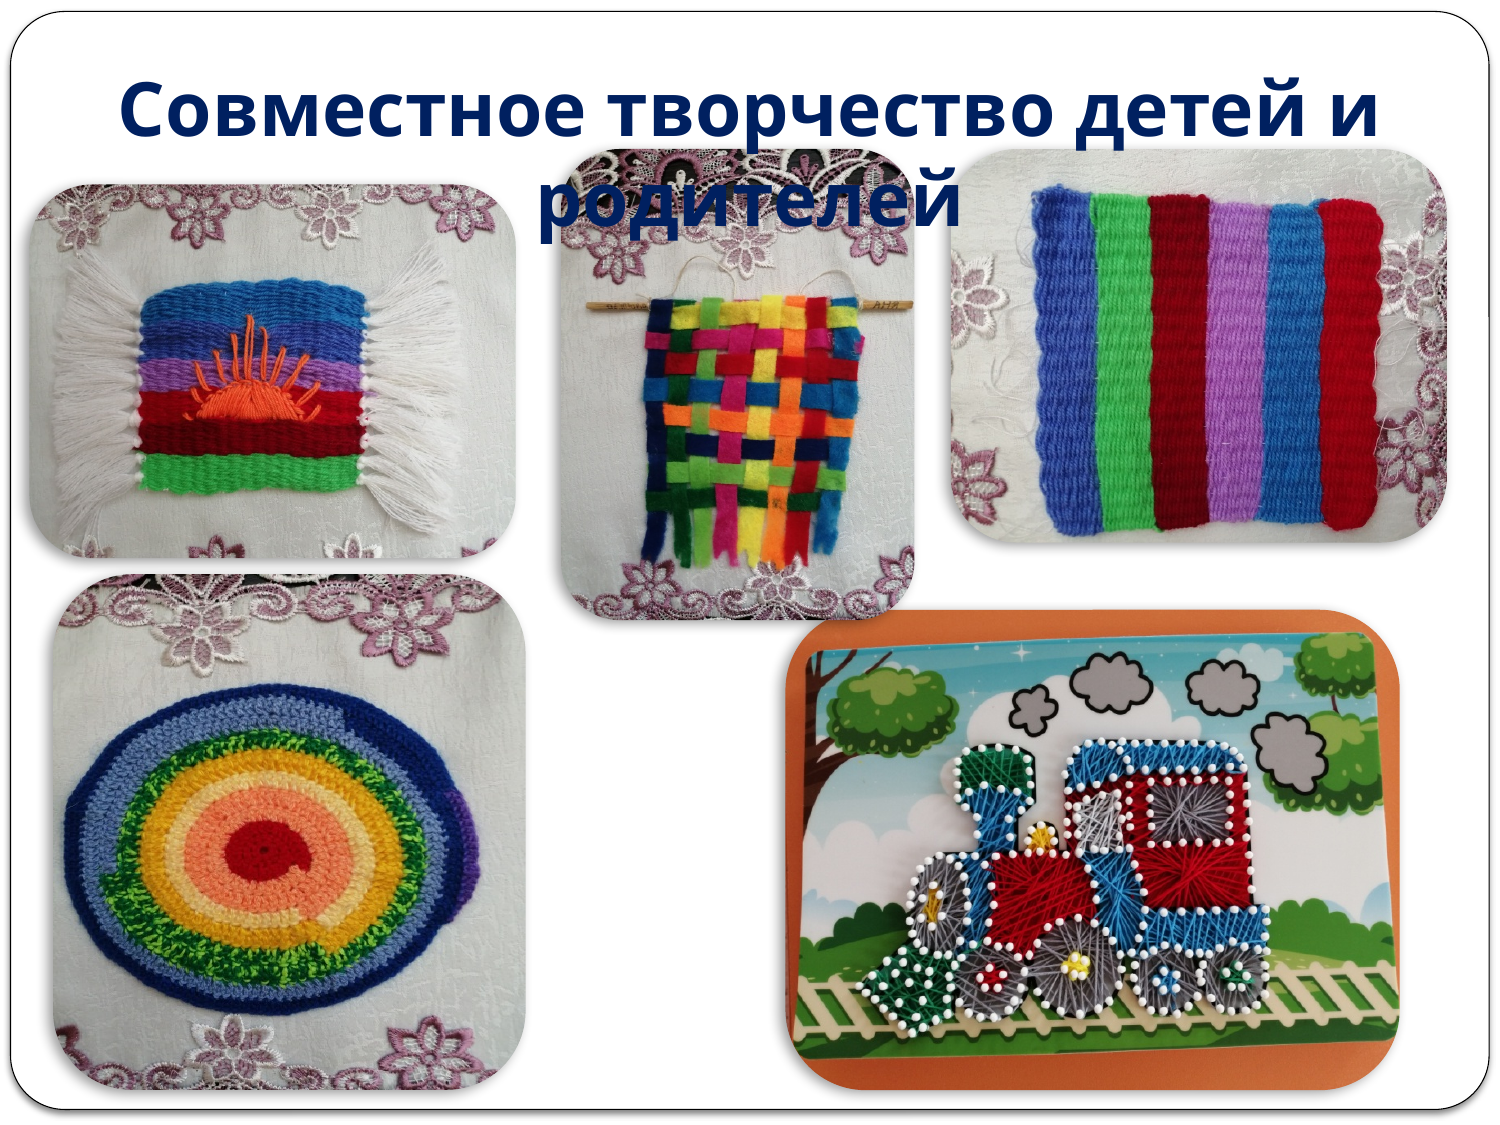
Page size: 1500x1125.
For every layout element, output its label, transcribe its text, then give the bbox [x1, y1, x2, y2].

text_box Совместное творчество детей и родителей [64, 54, 1436, 250]
picture [950, 148, 1448, 543]
picture [29, 127, 526, 1091]
picture [560, 148, 1400, 1091]
